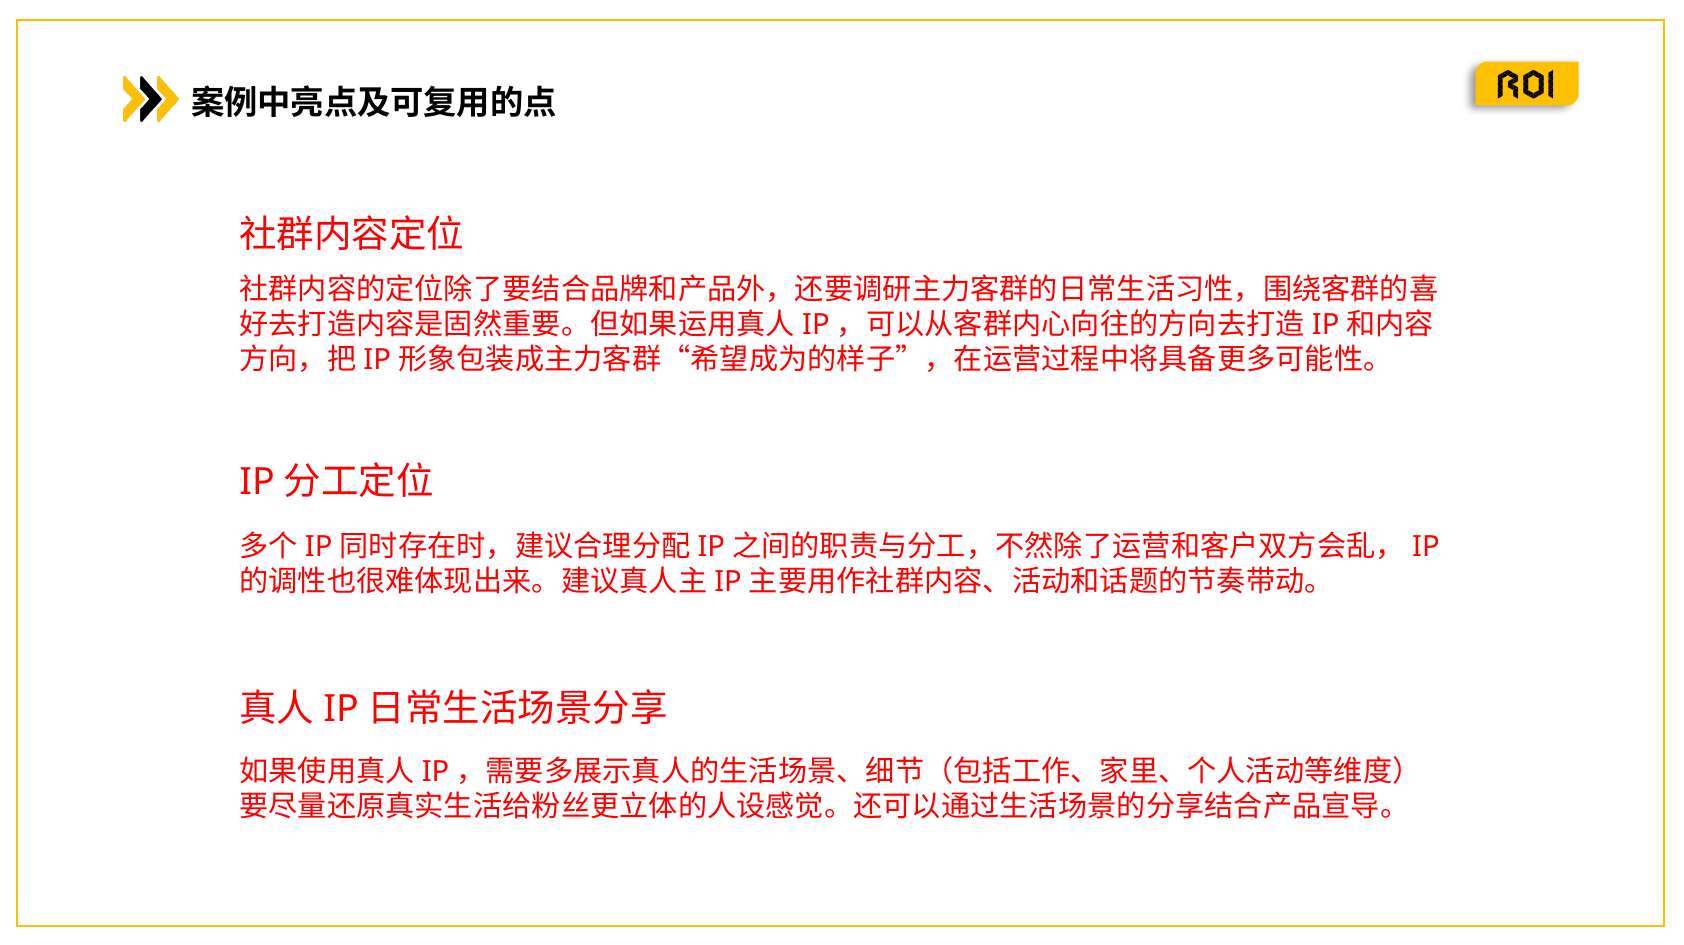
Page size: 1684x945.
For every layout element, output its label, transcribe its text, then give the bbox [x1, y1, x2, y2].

text_box 社群内容的定位除了要结合品牌和产品外，还要调研主力客群的日常生活习性，围绕客群的喜好去打造内容是固然重要。但如果运用真人IP，可以从客群内心向往的方向去打造IP和内容方向，把IP形象包装成主力客群“希望成为的样子”，在运营过程中将具备更多可能性。 [224, 263, 1459, 383]
text_box 如果使用真人IP，需要多展示真人的生活场景、细节（包括工作、家里、个人活动等维度）要尽量还原真实生活给粉丝更立体的人设感觉。还可以通过生活场景的分享结合产品宣导。 [224, 745, 1459, 830]
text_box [123, 76, 180, 122]
text_box 真人IP日常生活场景分享 [224, 676, 718, 736]
text_box 多个IP同时存在时，建议合理分配IP之间的职责与分工，不然除了运营和客户双方会乱，IP的调性也很难体现出来。建议真人主IP主要用作社群内容、活动和话题的节奏带动。 [224, 519, 1459, 605]
text_box [16, 19, 1665, 927]
text_box 社群内容定位 [224, 202, 534, 263]
text_box IP分工定位 [224, 449, 534, 510]
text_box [1475, 61, 1579, 106]
